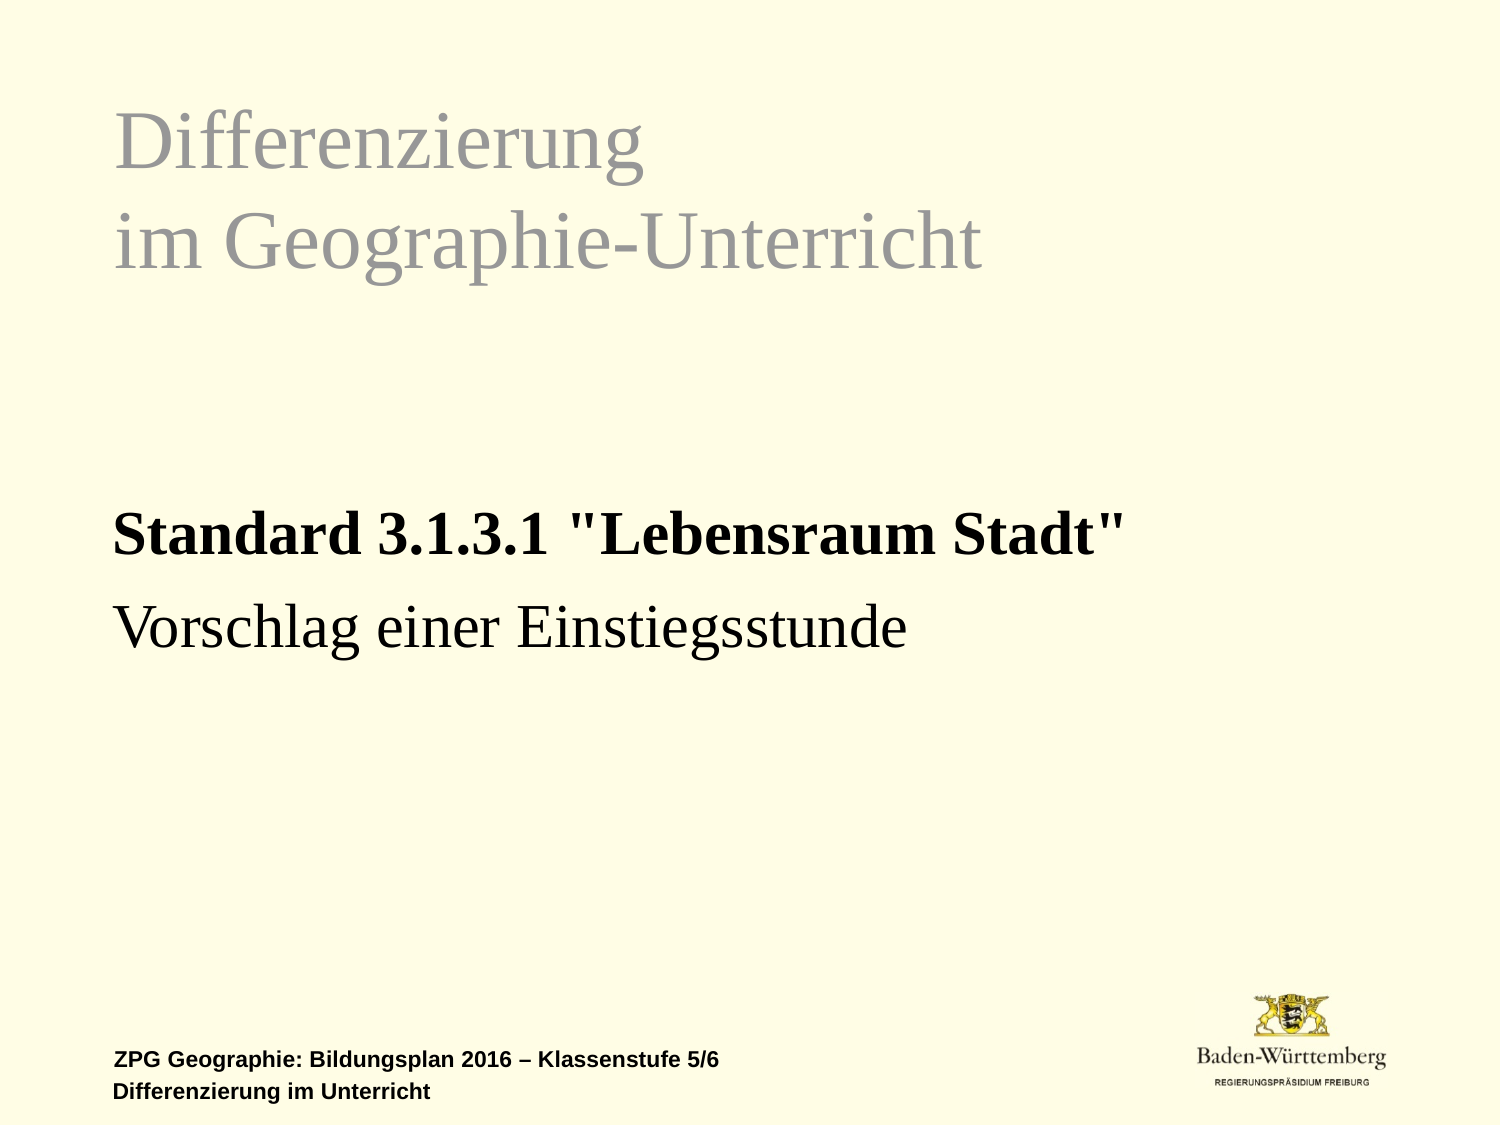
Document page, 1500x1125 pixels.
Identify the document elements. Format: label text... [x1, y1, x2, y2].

picture [1195, 992, 1388, 1088]
text_box Differenzierung im Geographie-Unterricht [100, 78, 1128, 293]
subtitle Standard 3.1.3.1 "Lebensraum Stadt" Vorschlag einer Einstiegsstunde [111, 491, 1388, 693]
footer Differenzierung im Unterricht [112, 1076, 433, 1105]
